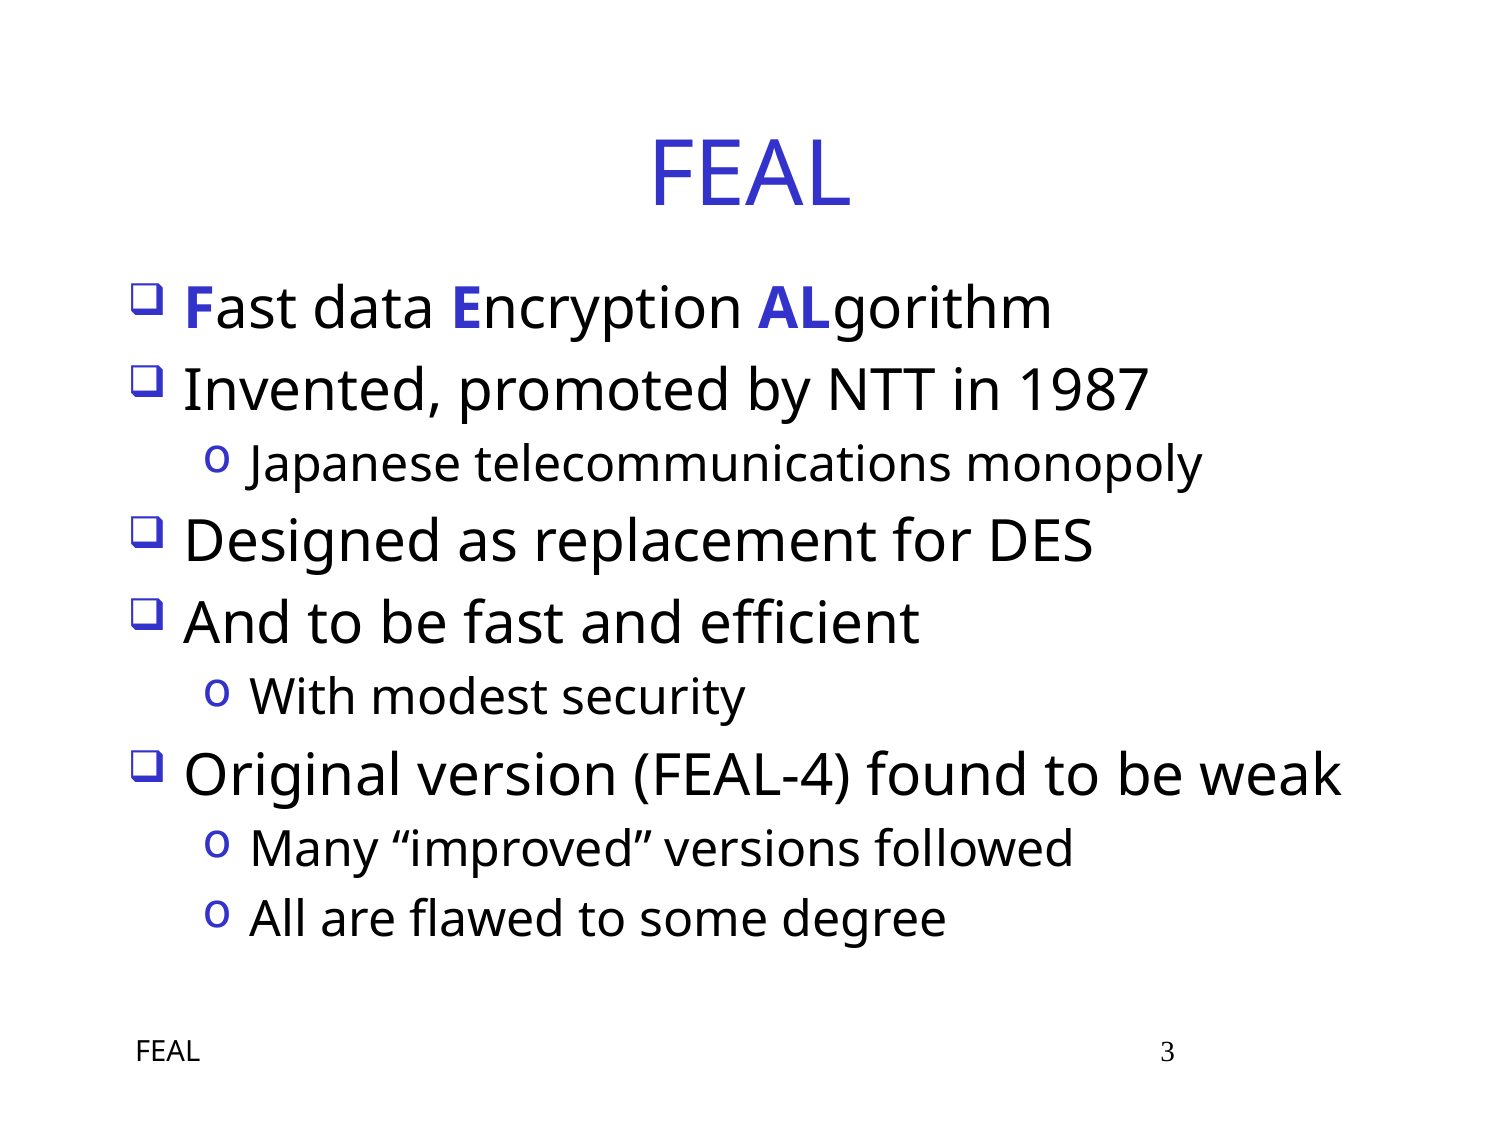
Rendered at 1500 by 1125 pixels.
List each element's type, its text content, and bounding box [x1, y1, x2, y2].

list Fast data Encryption ALgorithm Invented, promoted by NTT in 1987 Japanese telecommunications monopoly Designed as replacement for DES And to be fast and efficient With modest security Original version (FEAL-4) found to be weak Many “improved” versions followed All are flawed to some degree [112, 262, 1388, 1000]
footer FEAL 3 [112, 1024, 1401, 1101]
title FEAL [112, 75, 1388, 262]
